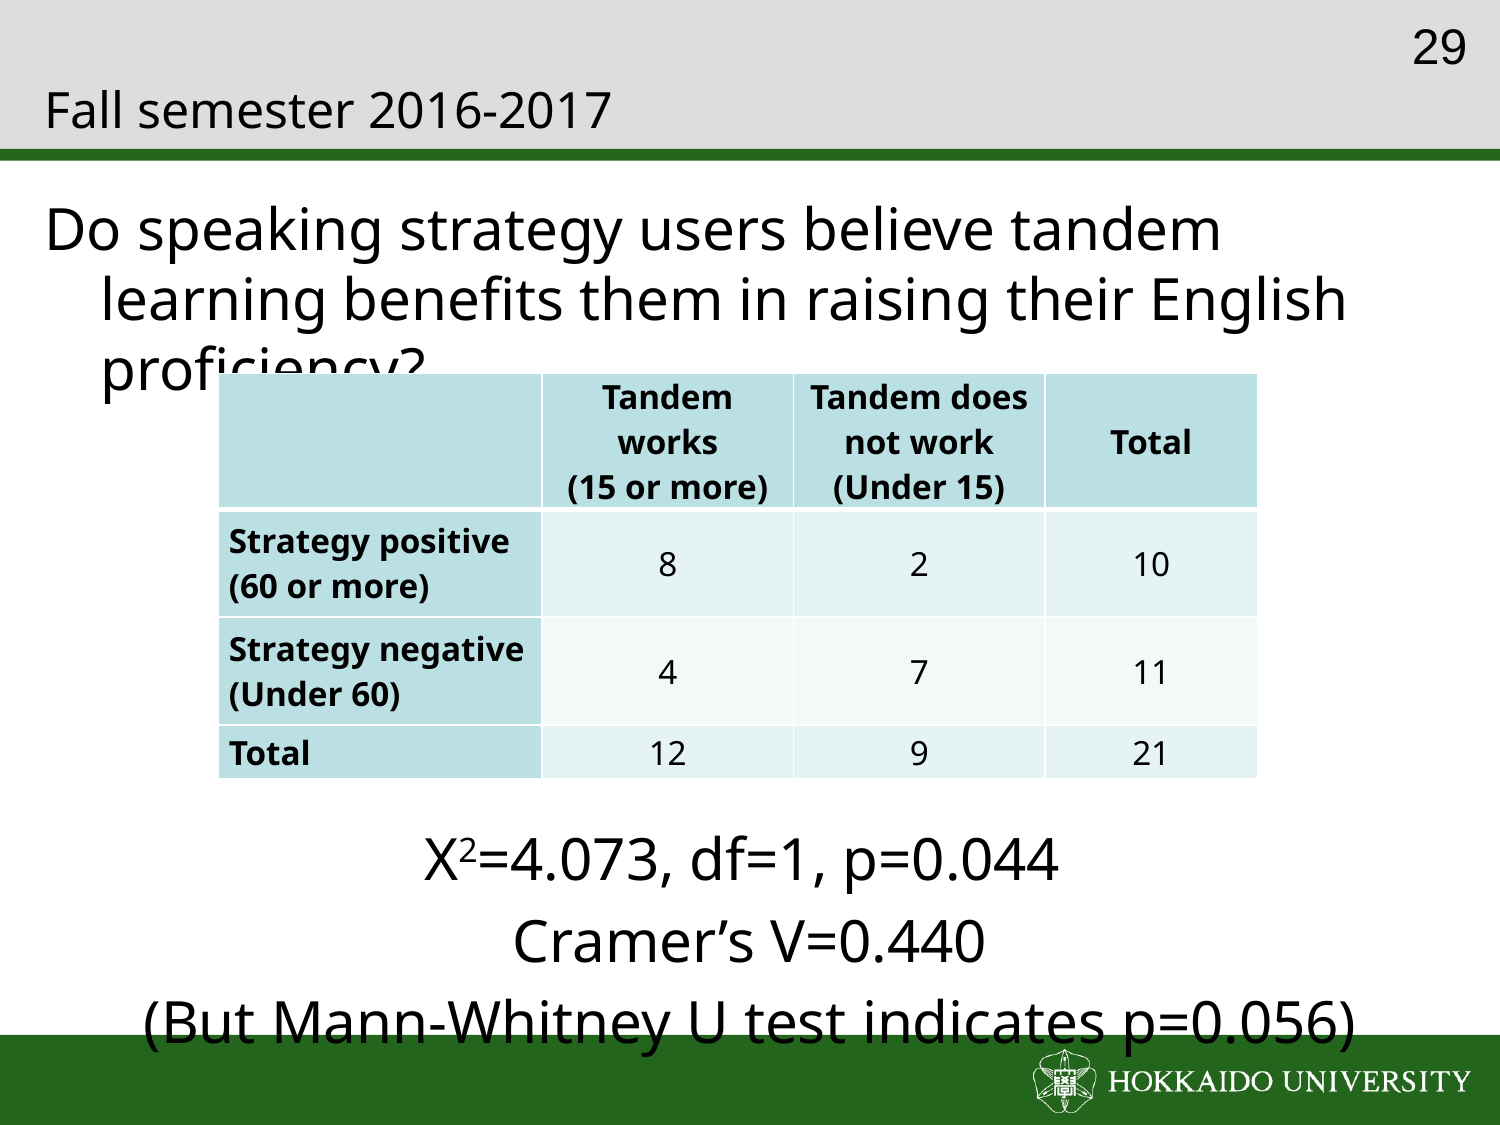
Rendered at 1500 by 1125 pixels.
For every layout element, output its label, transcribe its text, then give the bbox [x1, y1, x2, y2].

table_header Tandem does not work (Under 15) [794, 374, 1044, 507]
table_cell 4 [543, 618, 793, 724]
list Do speaking strategy users believe tandem learning benefits them in raising their English proficiency? Χ2=4.073, df=1, p=0.044 Cramer’s V=0.440 (But Mann-Whitney U test indicates p=0.056) [29, 184, 1471, 1000]
title Fall semester 2016-2017 [29, 66, 1270, 150]
table_cell 11 [1046, 618, 1257, 724]
table_cell Strategy positive (60 or more) [219, 512, 541, 616]
table_cell Strategy negative (Under 60) [219, 618, 541, 724]
table_cell Total [219, 726, 541, 778]
table_cell 7 [794, 618, 1044, 724]
table_header Total [1046, 374, 1257, 507]
table_cell 21 [1046, 726, 1257, 778]
table_cell 10 [1046, 512, 1257, 616]
table_cell 9 [794, 726, 1044, 778]
table_header Tandem works (15 or more) [543, 374, 793, 507]
table_header [219, 374, 541, 507]
table_cell 12 [543, 726, 793, 778]
table_cell 8 [543, 512, 793, 616]
picture [1033, 1049, 1471, 1113]
slide_number 28 [1350, 7, 1483, 87]
table_cell 2 [794, 512, 1044, 616]
